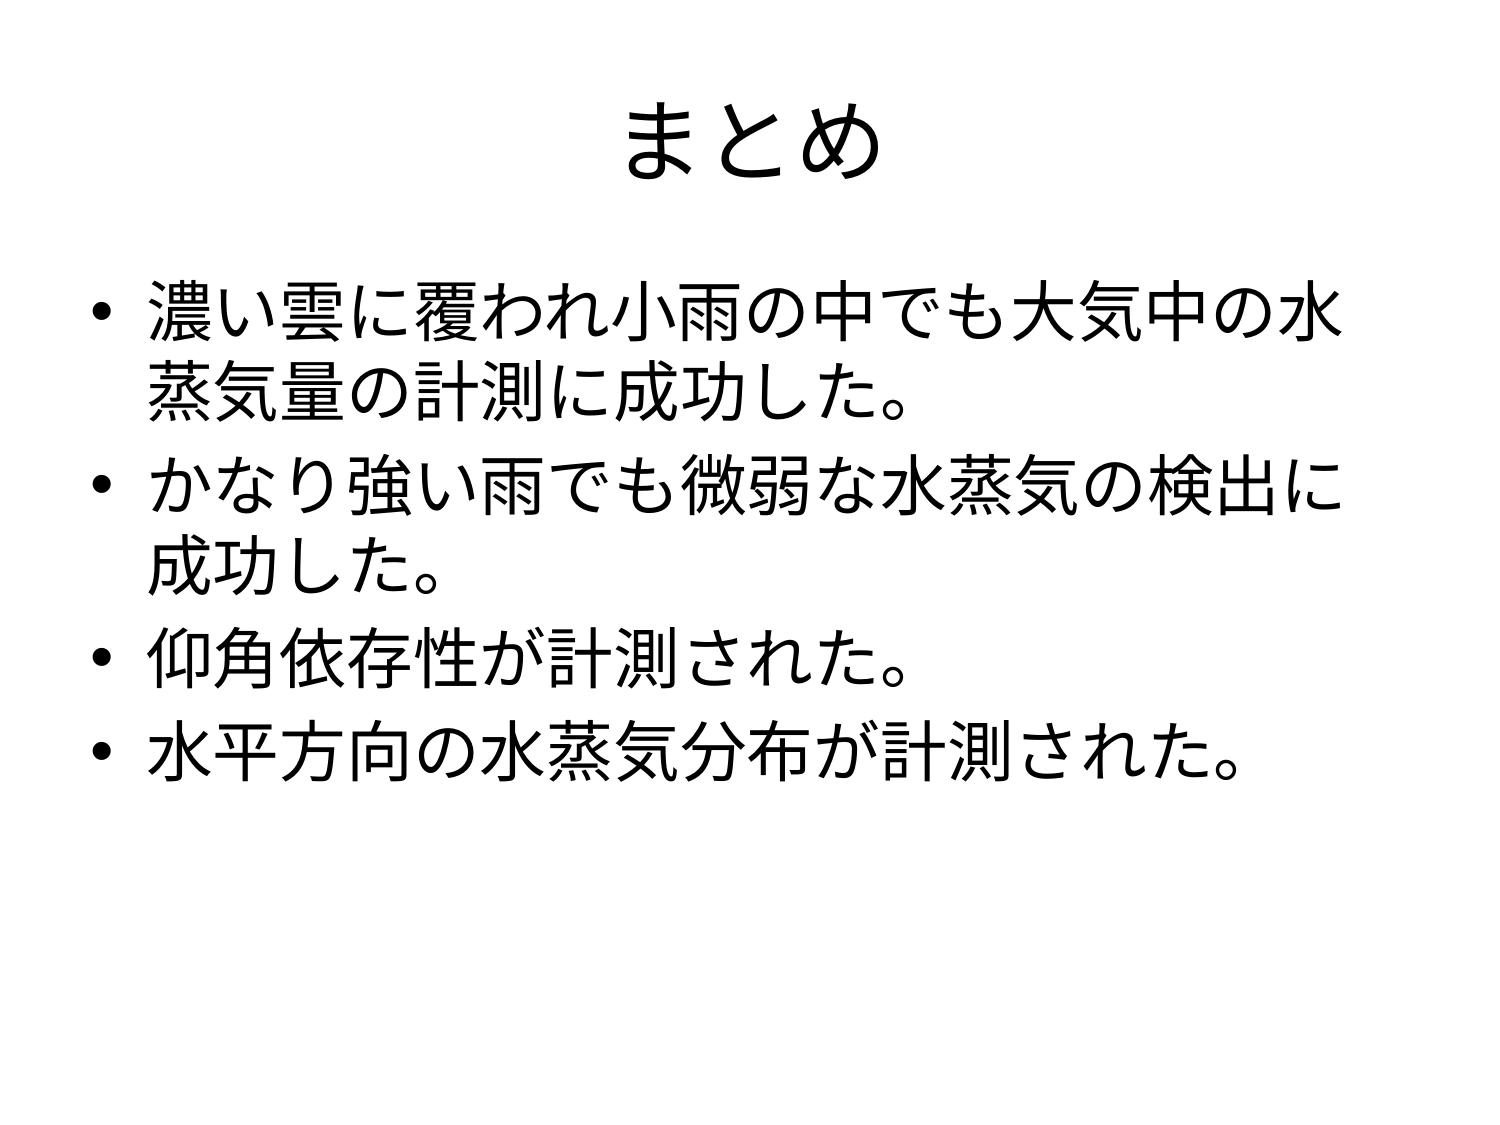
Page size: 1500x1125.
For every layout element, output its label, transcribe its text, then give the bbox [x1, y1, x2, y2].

list 濃い雲に覆われ小雨の中でも大気中の水蒸気量の計測に成功した。 かなり強い雨でも微弱な水蒸気の検出に成功した。 仰角依存性が計測された。 水平方向の水蒸気分布が計測された。 [75, 262, 1425, 1005]
title まとめ [75, 45, 1425, 233]
